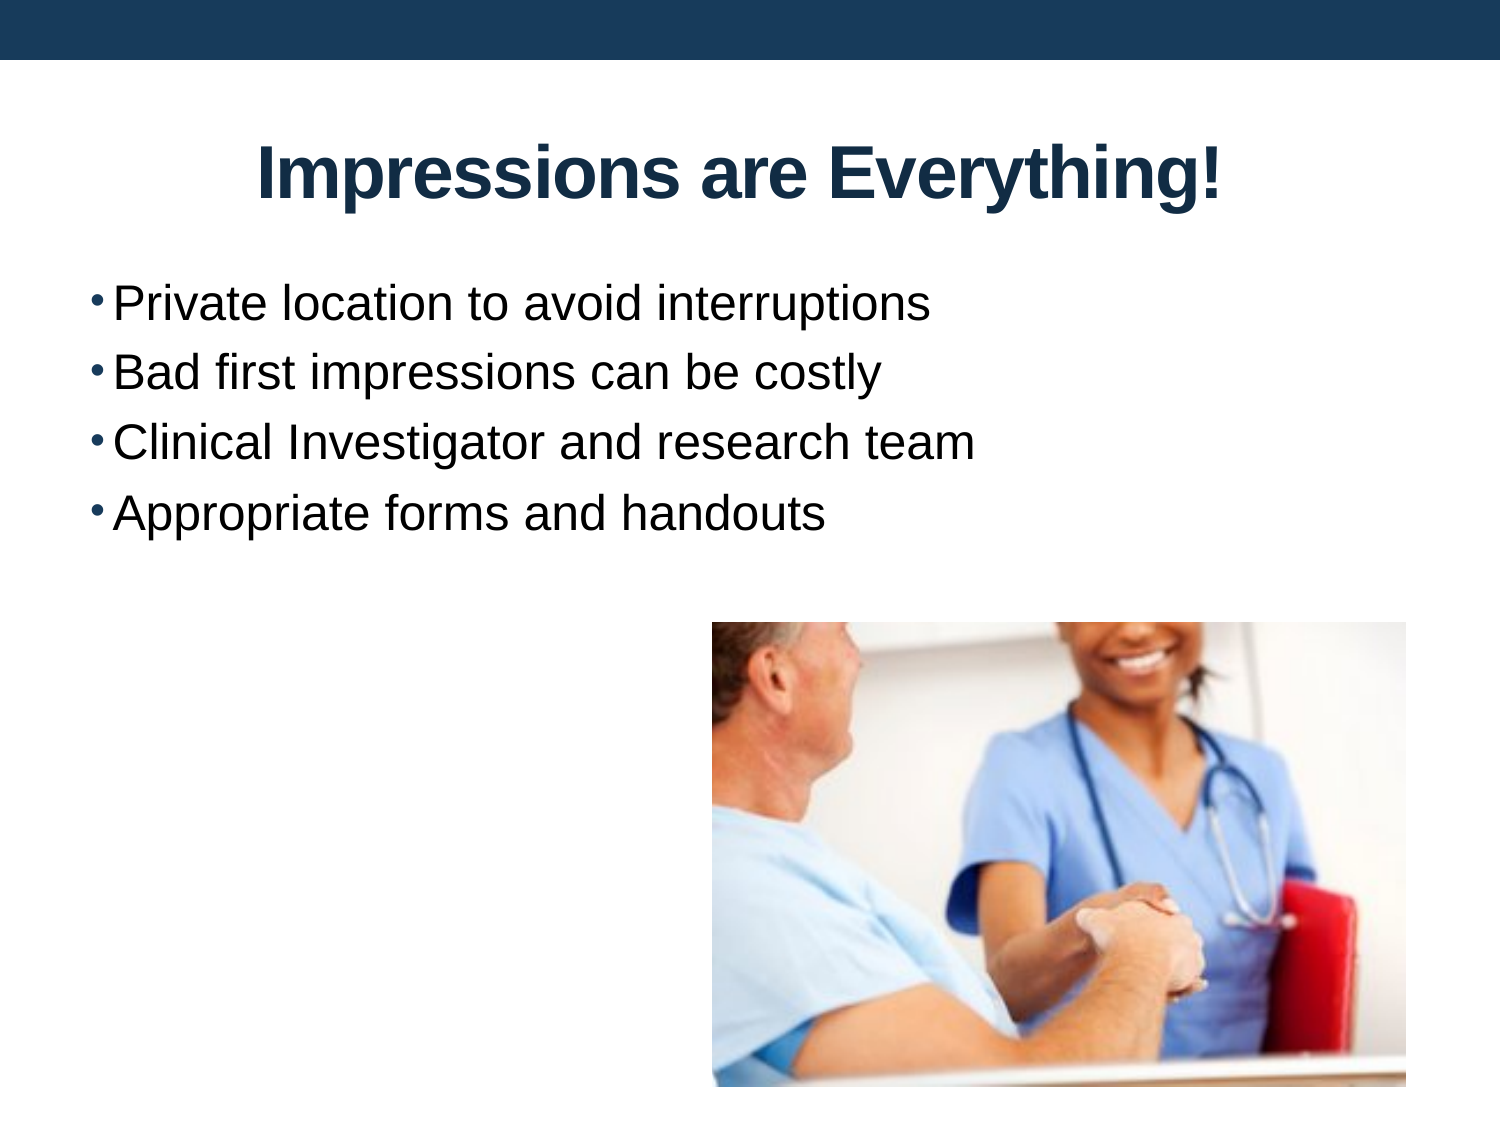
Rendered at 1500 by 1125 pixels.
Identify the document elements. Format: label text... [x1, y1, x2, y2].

title Impressions are Everything! [75, 87, 1425, 250]
picture [712, 622, 1406, 1088]
list Private location to avoid interruptions Bad first impressions can be costly Clinical Investigator and research team Appropriate forms and handouts [75, 262, 1425, 1063]
